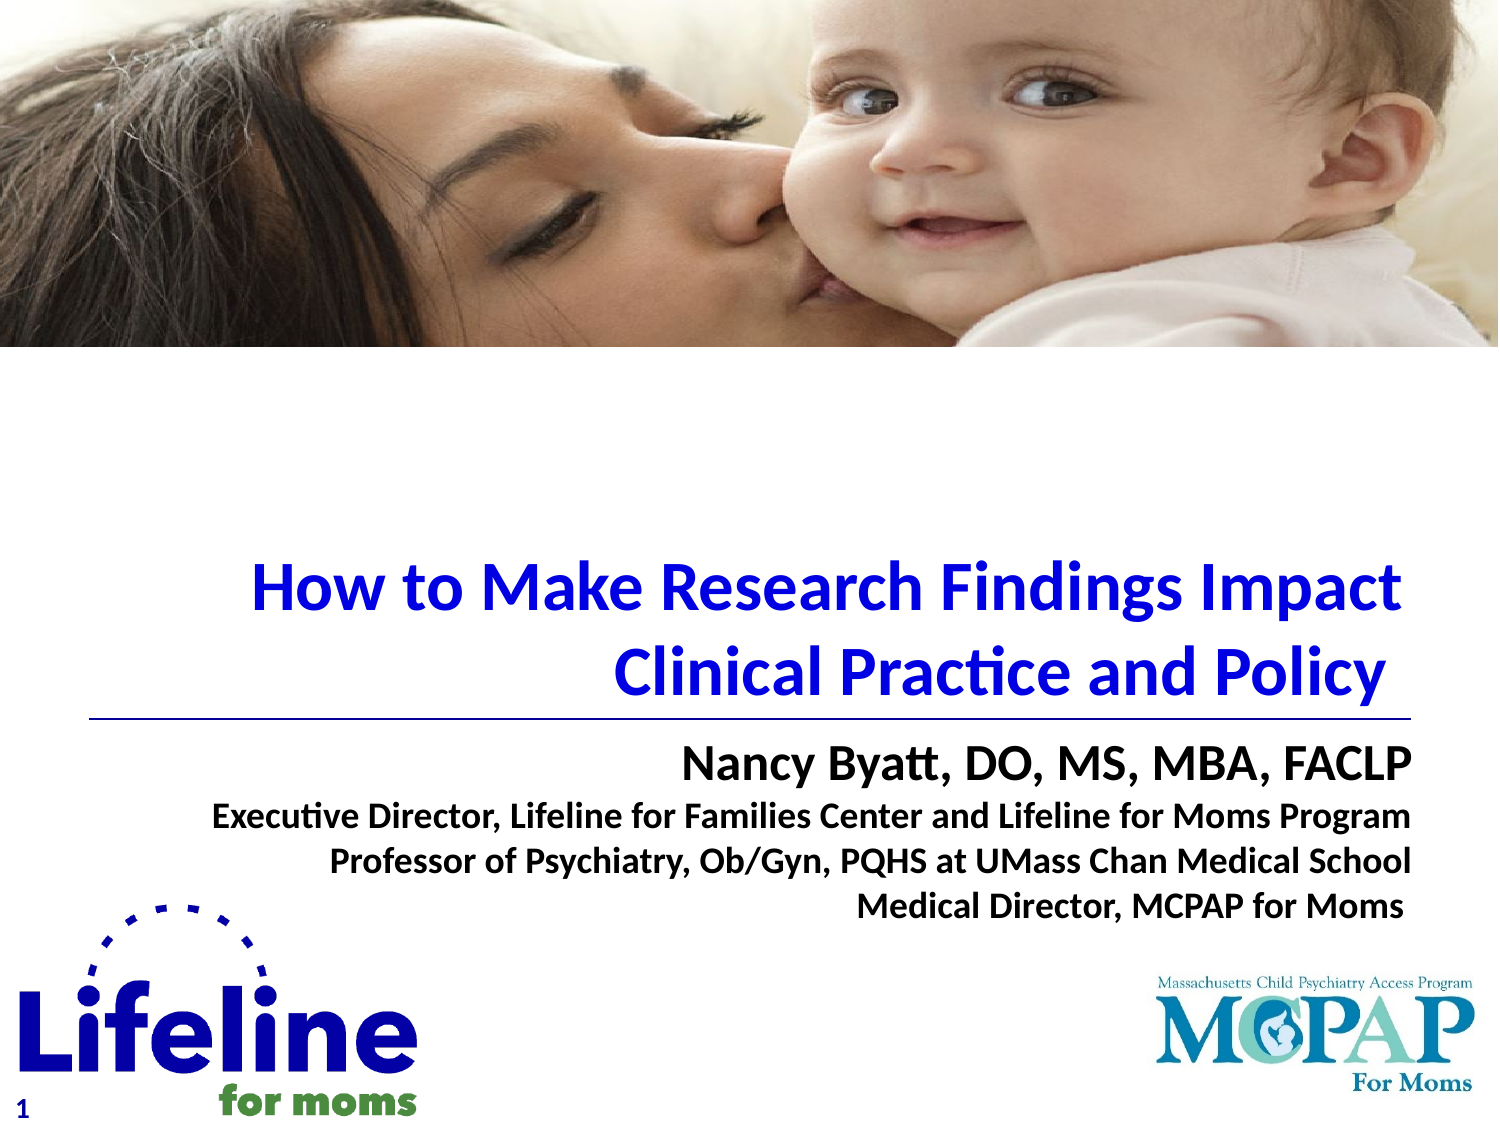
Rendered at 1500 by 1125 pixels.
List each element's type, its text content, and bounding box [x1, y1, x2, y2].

picture [1134, 950, 1498, 1111]
picture [0, 0, 1498, 348]
subtitle Nancy Byatt, DO, MS, MBA, FACLP Executive Director, Lifeline for Families Center and Lifeline for Moms Program Professor of Psychiatry, Ob/Gyn, PQHS at UMass Chan Medical School Medical Director, MCPAP for Moms [88, 720, 1429, 926]
picture [0, 864, 460, 1125]
text_box How to Make Research Findings Impact Clinical Practice and Policy [81, 372, 1435, 693]
